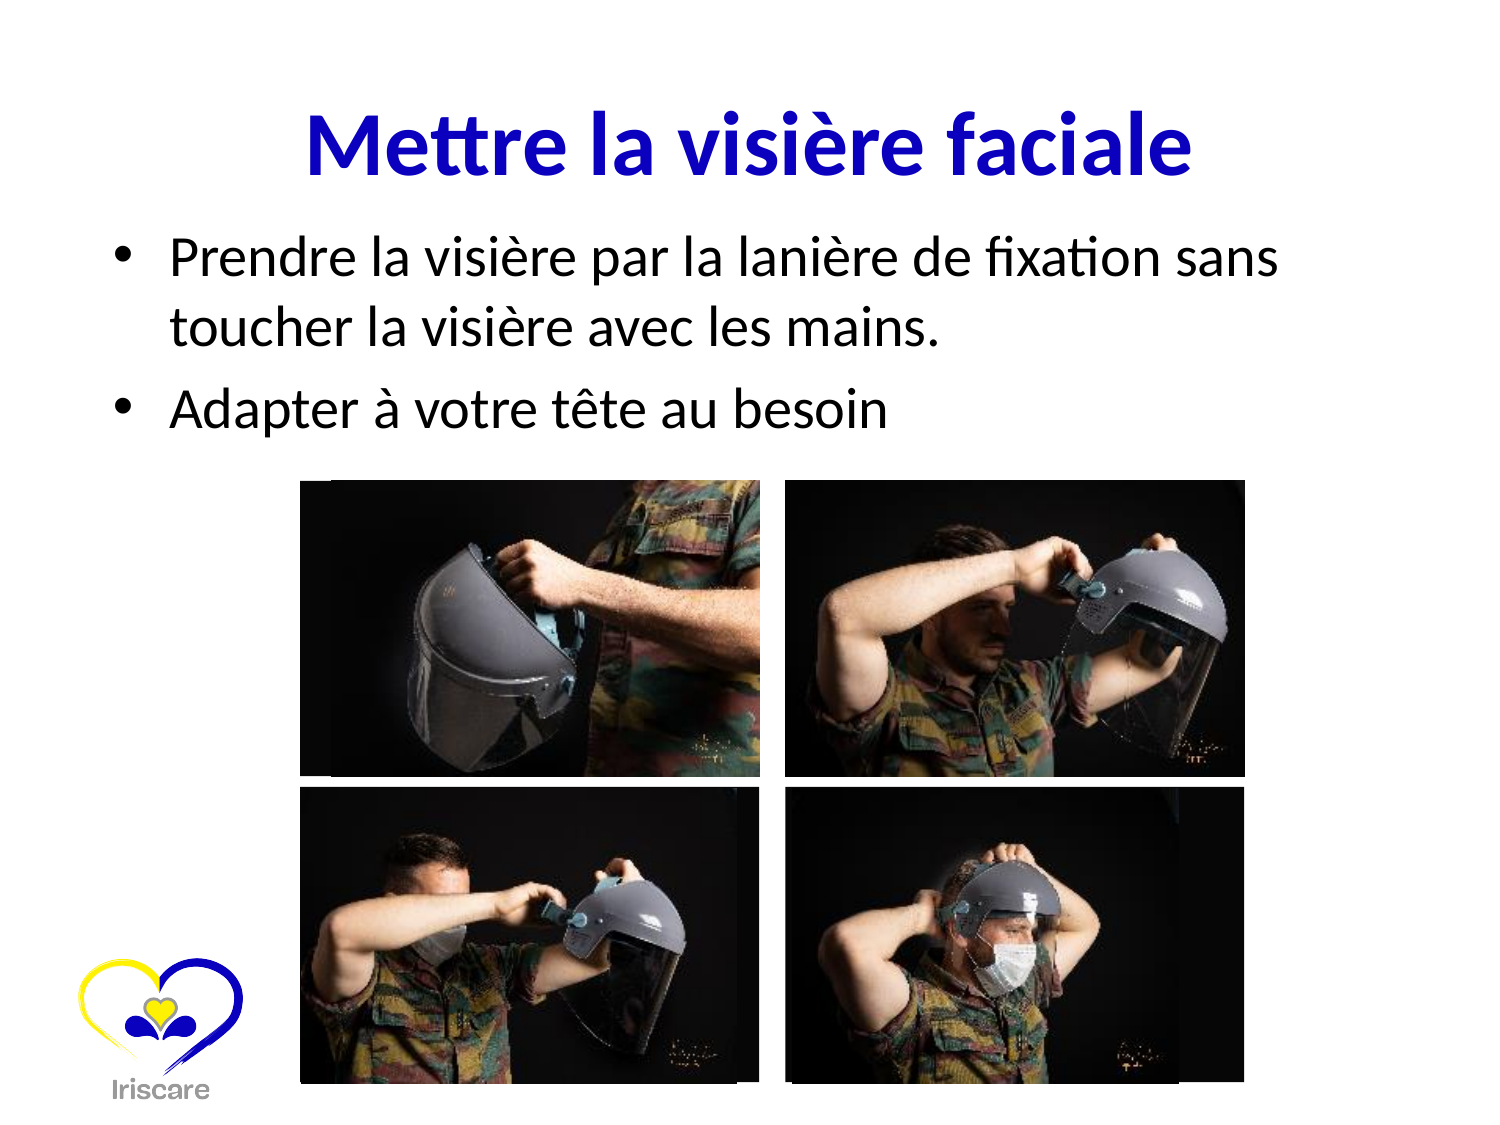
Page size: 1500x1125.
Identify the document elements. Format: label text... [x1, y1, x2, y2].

title Mettre la visière faciale [75, 45, 1425, 233]
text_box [299, 480, 760, 777]
list Prendre la visière par la lanière de fixation sans toucher la visière avec les mains. Adapter à votre tête au besoin [97, 210, 1303, 348]
picture [78, 958, 243, 1106]
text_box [785, 786, 1245, 1084]
picture [785, 480, 1245, 777]
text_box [299, 786, 760, 1084]
